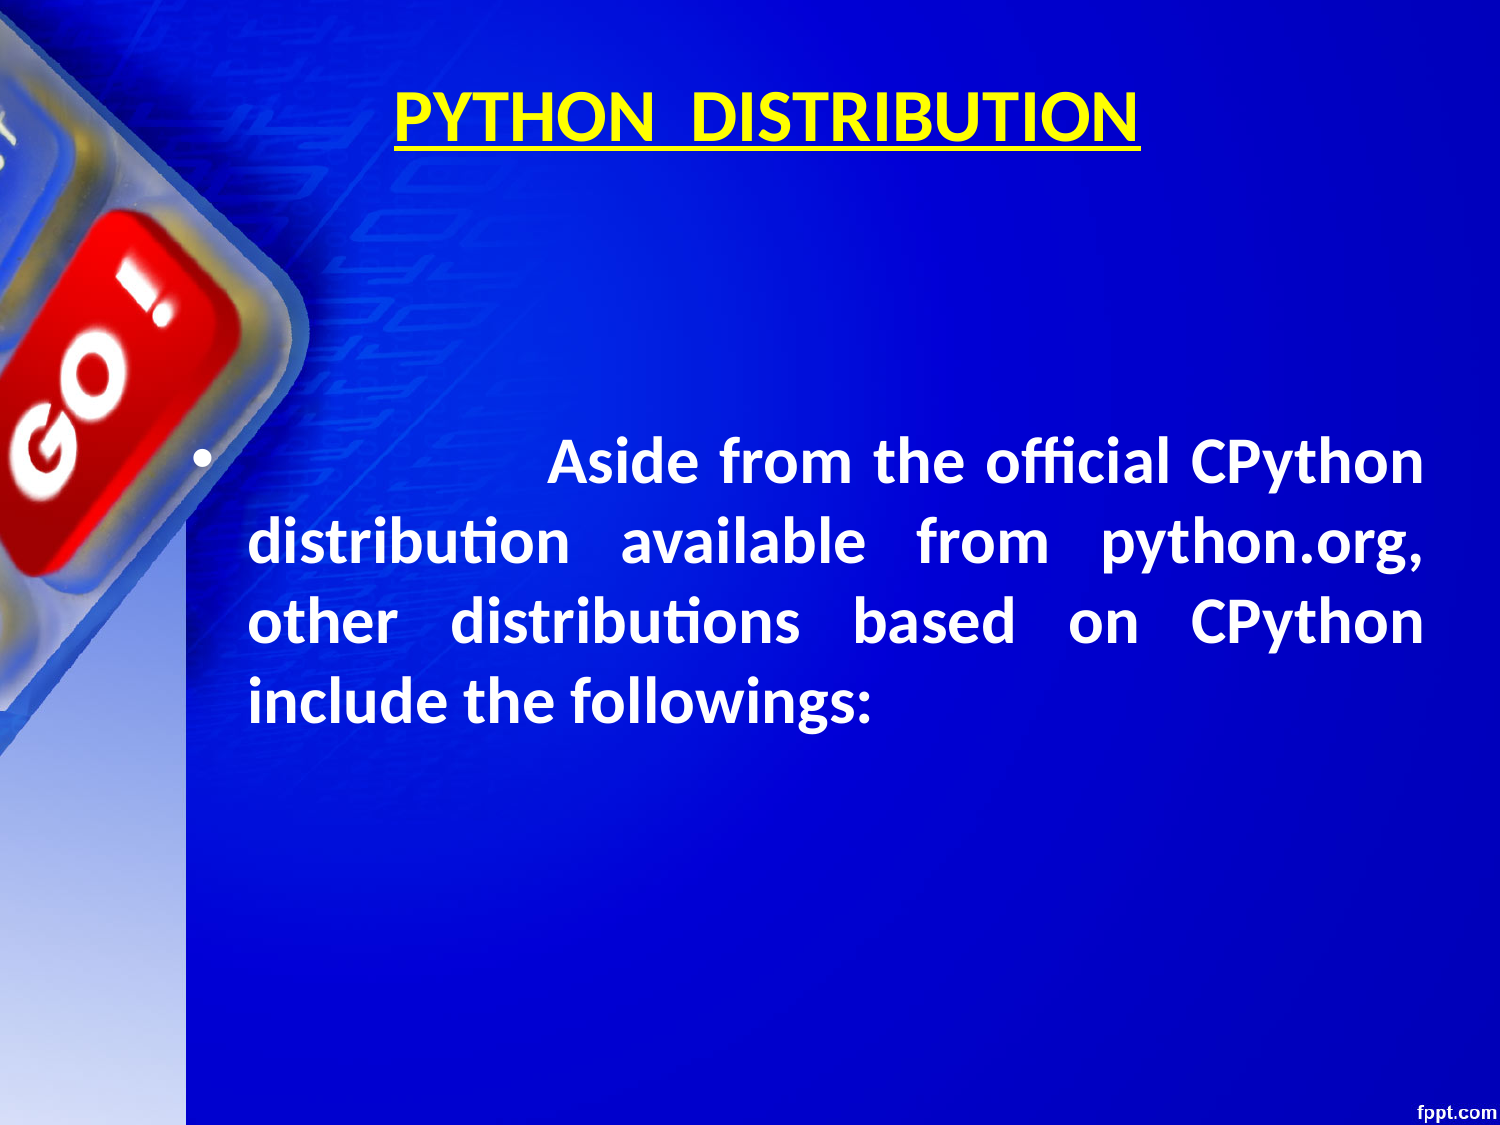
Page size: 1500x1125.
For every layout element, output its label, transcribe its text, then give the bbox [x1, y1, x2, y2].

title PYTHON DISTRIBUTION [58, 46, 1477, 176]
picture [0, 0, 1500, 1125]
list Aside from the official CPython distribution available from python.org, other distributions based on CPython include the followings: [175, 316, 1442, 762]
